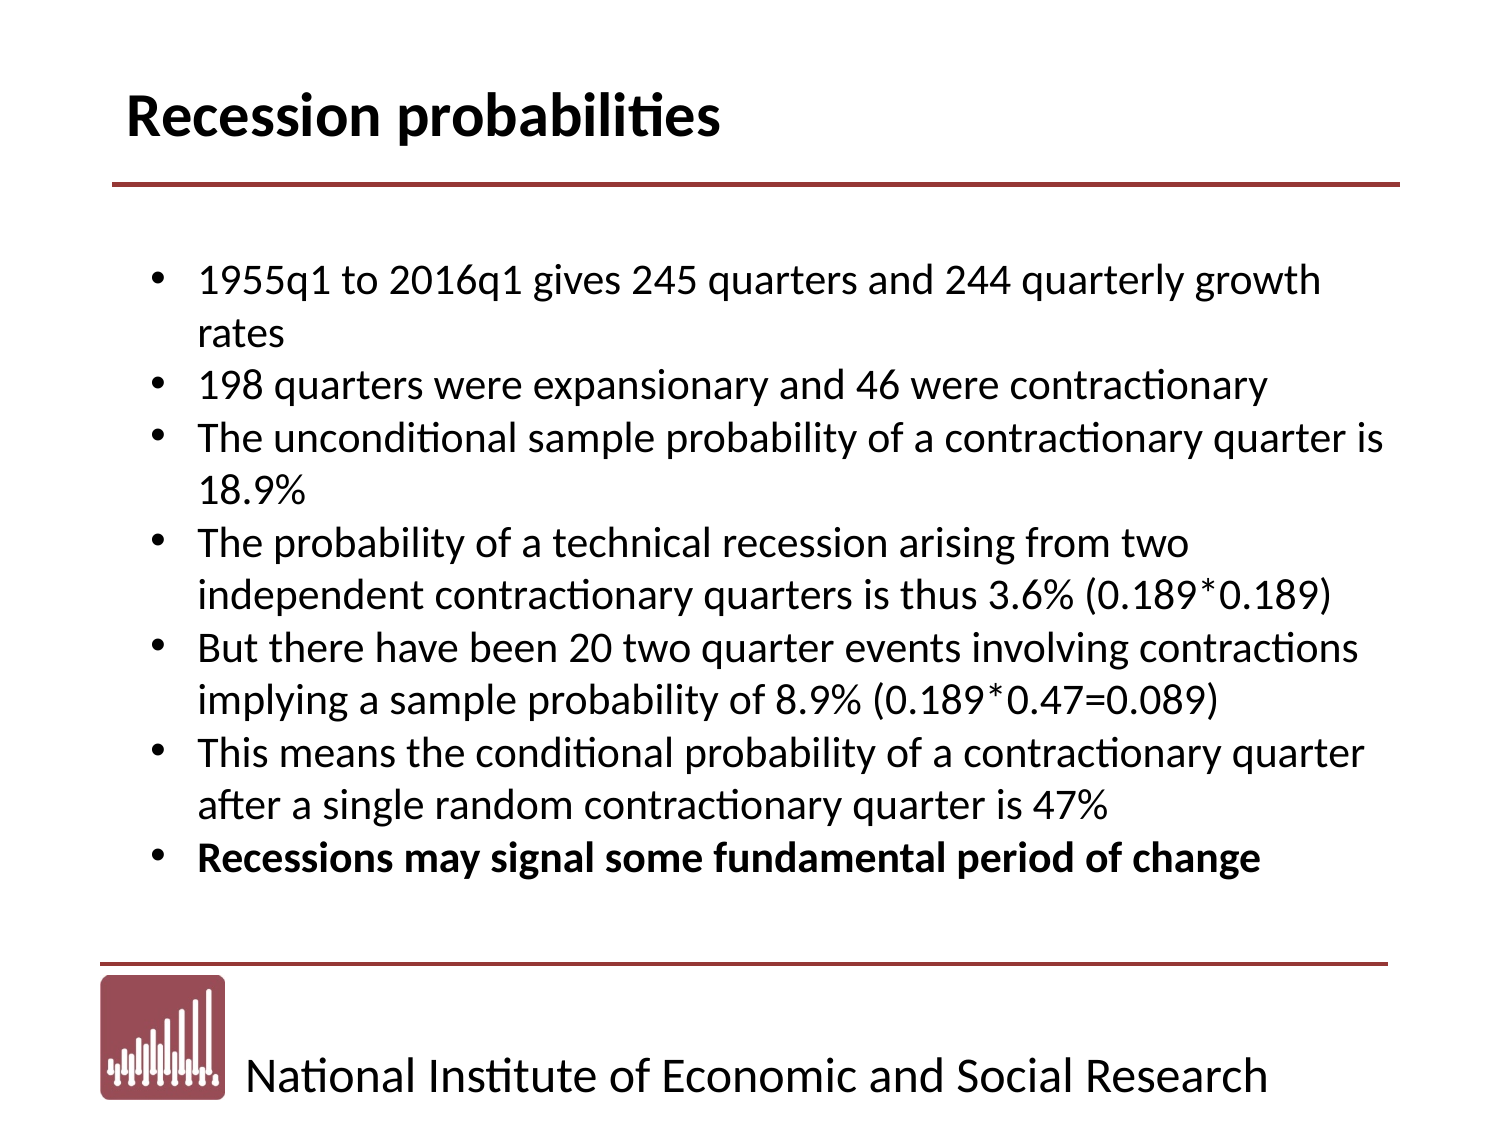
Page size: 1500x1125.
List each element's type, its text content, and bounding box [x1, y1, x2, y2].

picture [100, 975, 225, 1100]
text_box Recession probabilities [112, 66, 1258, 157]
text_box 1955q1 to 2016q1 gives 245 quarters and 244 quarterly growth rates 198 quarters were expansionary and 46 were contractionary The unconditional sample probability of a contractionary quarter is 18.9% The probability of a technical recession arising from two independent contractionary quarters is thus 3.6% (0.189*0.189) But there have been 20 two quarter events involving contractions implying a sample probability of 8.9% (0.189*0.47=0.089) This means the conditional probability of a contractionary quarter after a single random contractionary quarter is 47% Recessions may signal some fundamental period of change [135, 243, 1400, 934]
